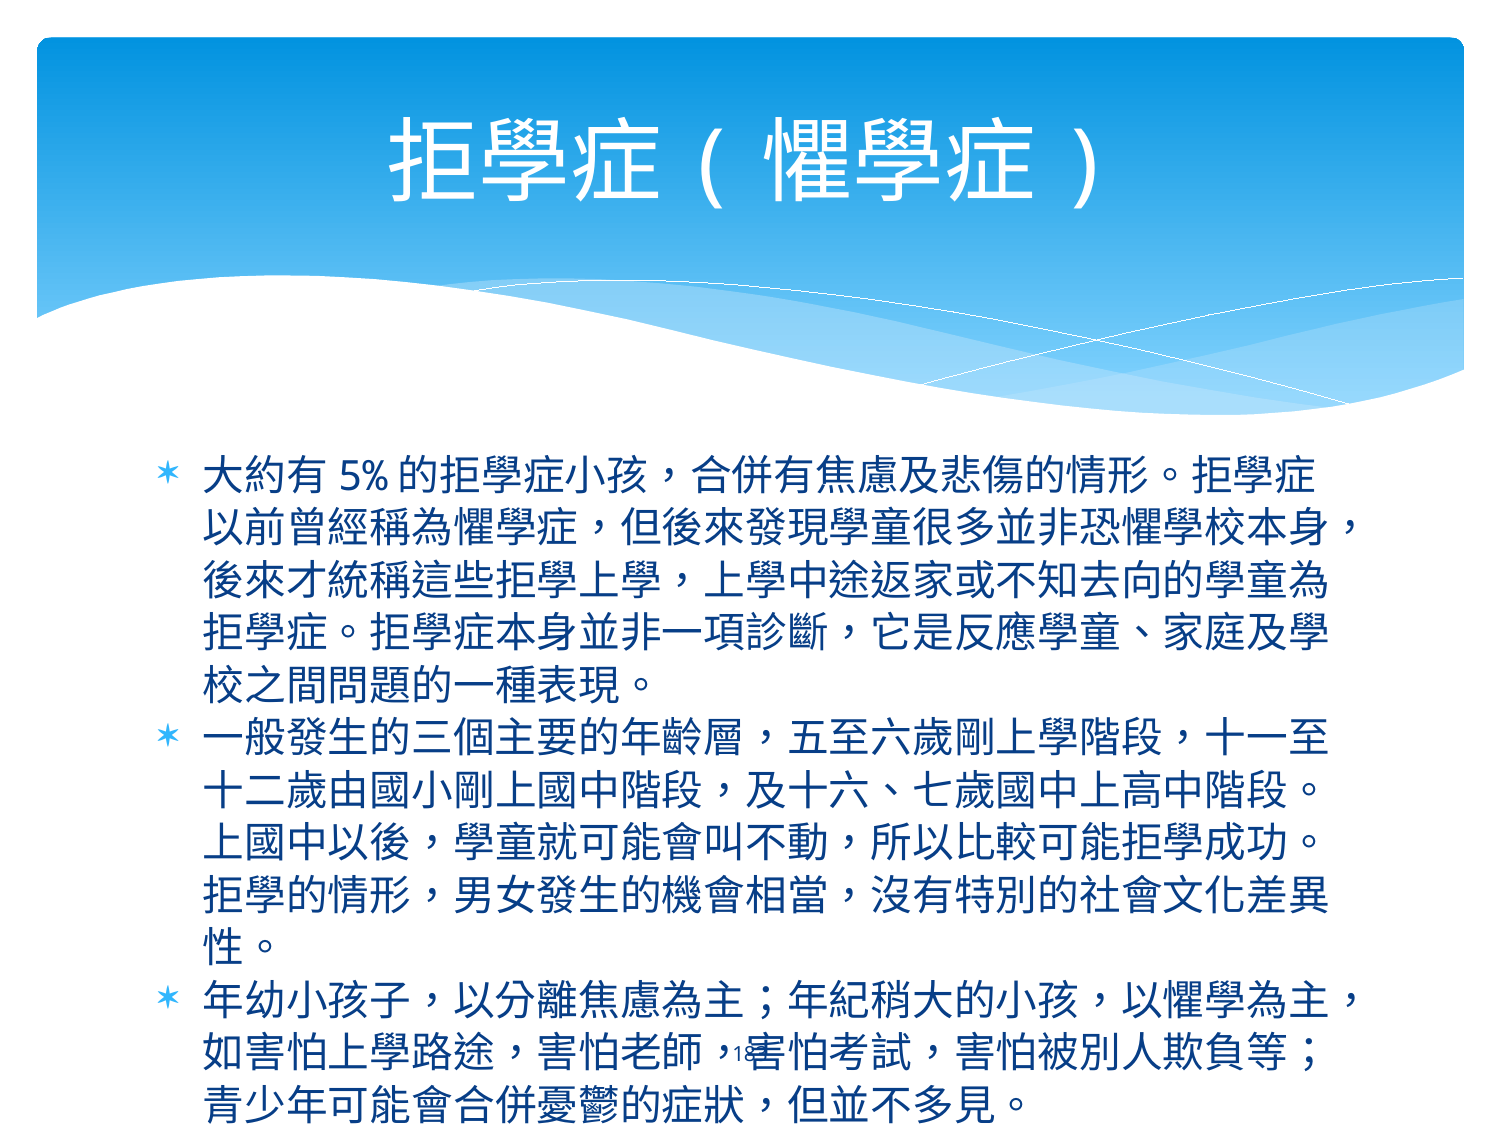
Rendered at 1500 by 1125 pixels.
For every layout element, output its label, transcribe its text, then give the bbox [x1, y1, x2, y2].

title 拒學症(懼學症) [74, 55, 1426, 262]
list 大約有5%的拒學症小孩，合併有焦慮及悲傷的情形。拒學症以前曾經稱為懼學症，但後來發現學童很多並非恐懼學校本身，後來才統稱這些拒學上學，上學中途返家或不知去向的學童為拒學症。拒學症本身並非一項診斷，它是反應學童、家庭及學校之間問題的一種表現。 一般發生的三個主要的年齡層，五至六歲剛上學階段，十一至十二歲由國小剛上國中階段，及十六、七歲國中上高中階段。上國中以後，學童就可能會叫不動，所以比較可能拒學成功。拒學的情形，男女發生的機會相當，沒有特別的社會文化差異性。 年幼小孩子，以分離焦慮為主；年紀稍大的小孩，以懼學為主，如害怕上學路途，害怕老師，害怕考試，害怕被別人欺負等；青少年可能會合併憂鬱的症狀，但並不多見。 部份學童的表現是害怕離開家或害怕到學校，但其他學童則不會明顯表現出害怕，反而是以身體的表現為主，如在前往學校前表現出，頭痛、胃痛、無力、心悸等症狀，但若遇到假日或放假，則症狀就消失。 [142, 438, 1359, 1006]
slide_number 183 [654, 1025, 846, 1086]
